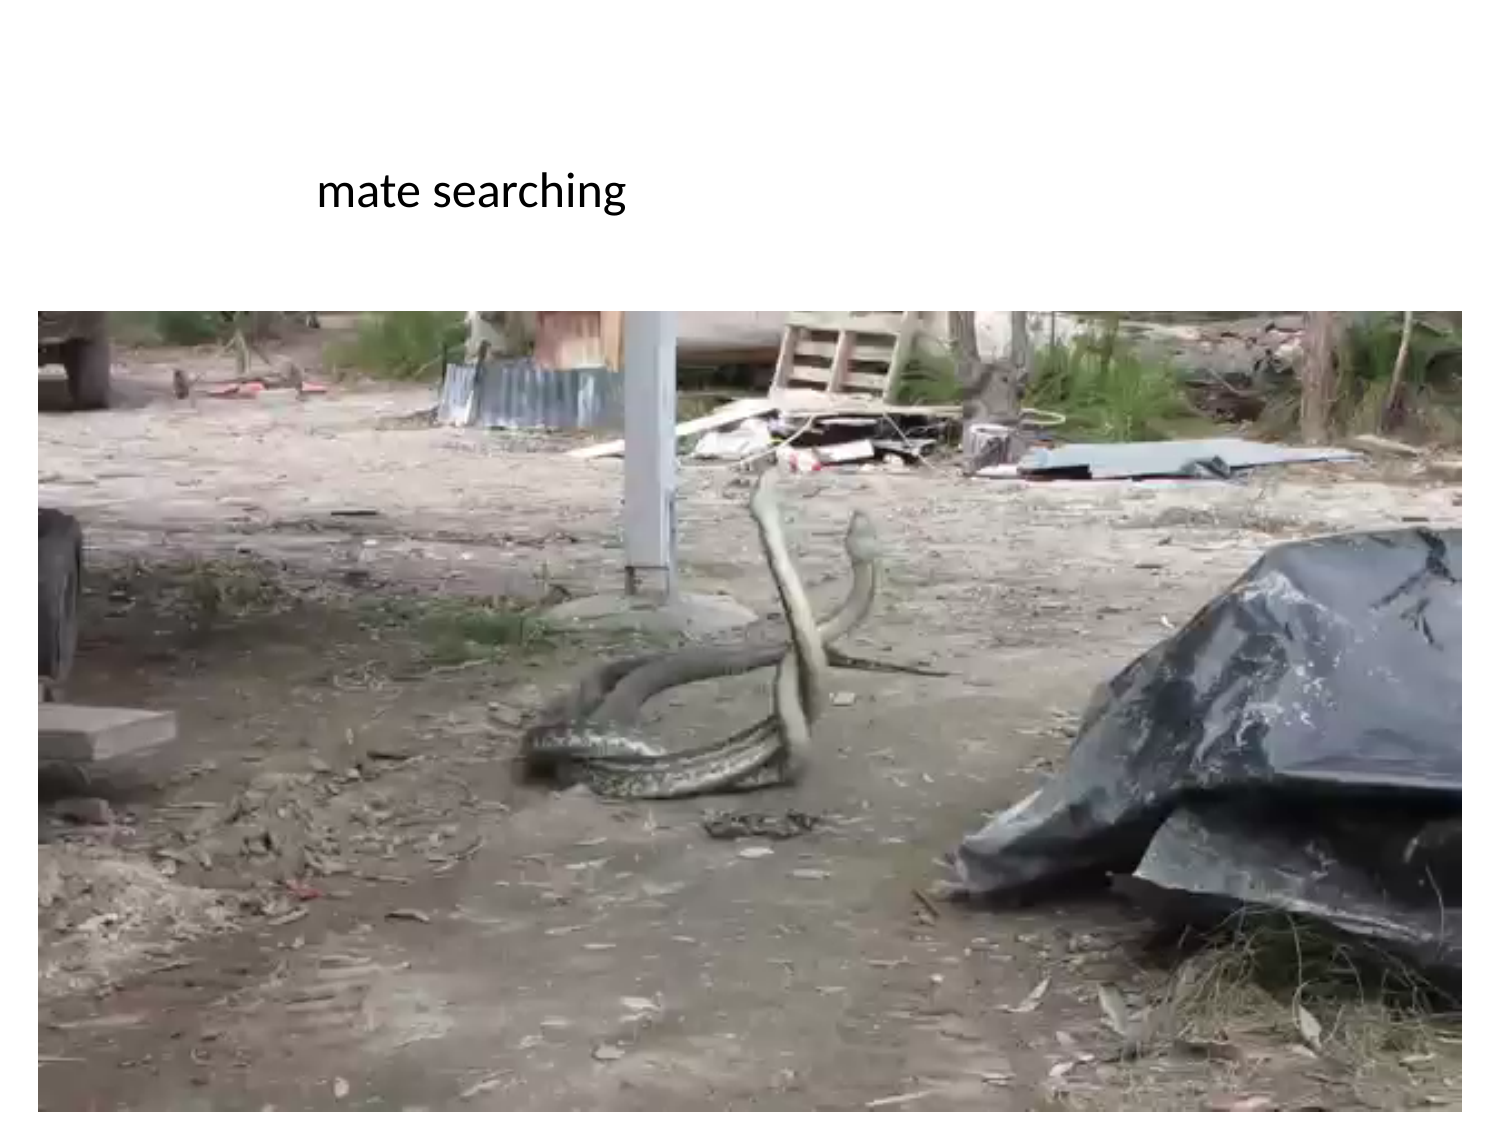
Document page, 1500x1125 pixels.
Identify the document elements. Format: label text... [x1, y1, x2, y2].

text_box mate searching [301, 150, 642, 225]
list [37, 310, 1463, 1113]
